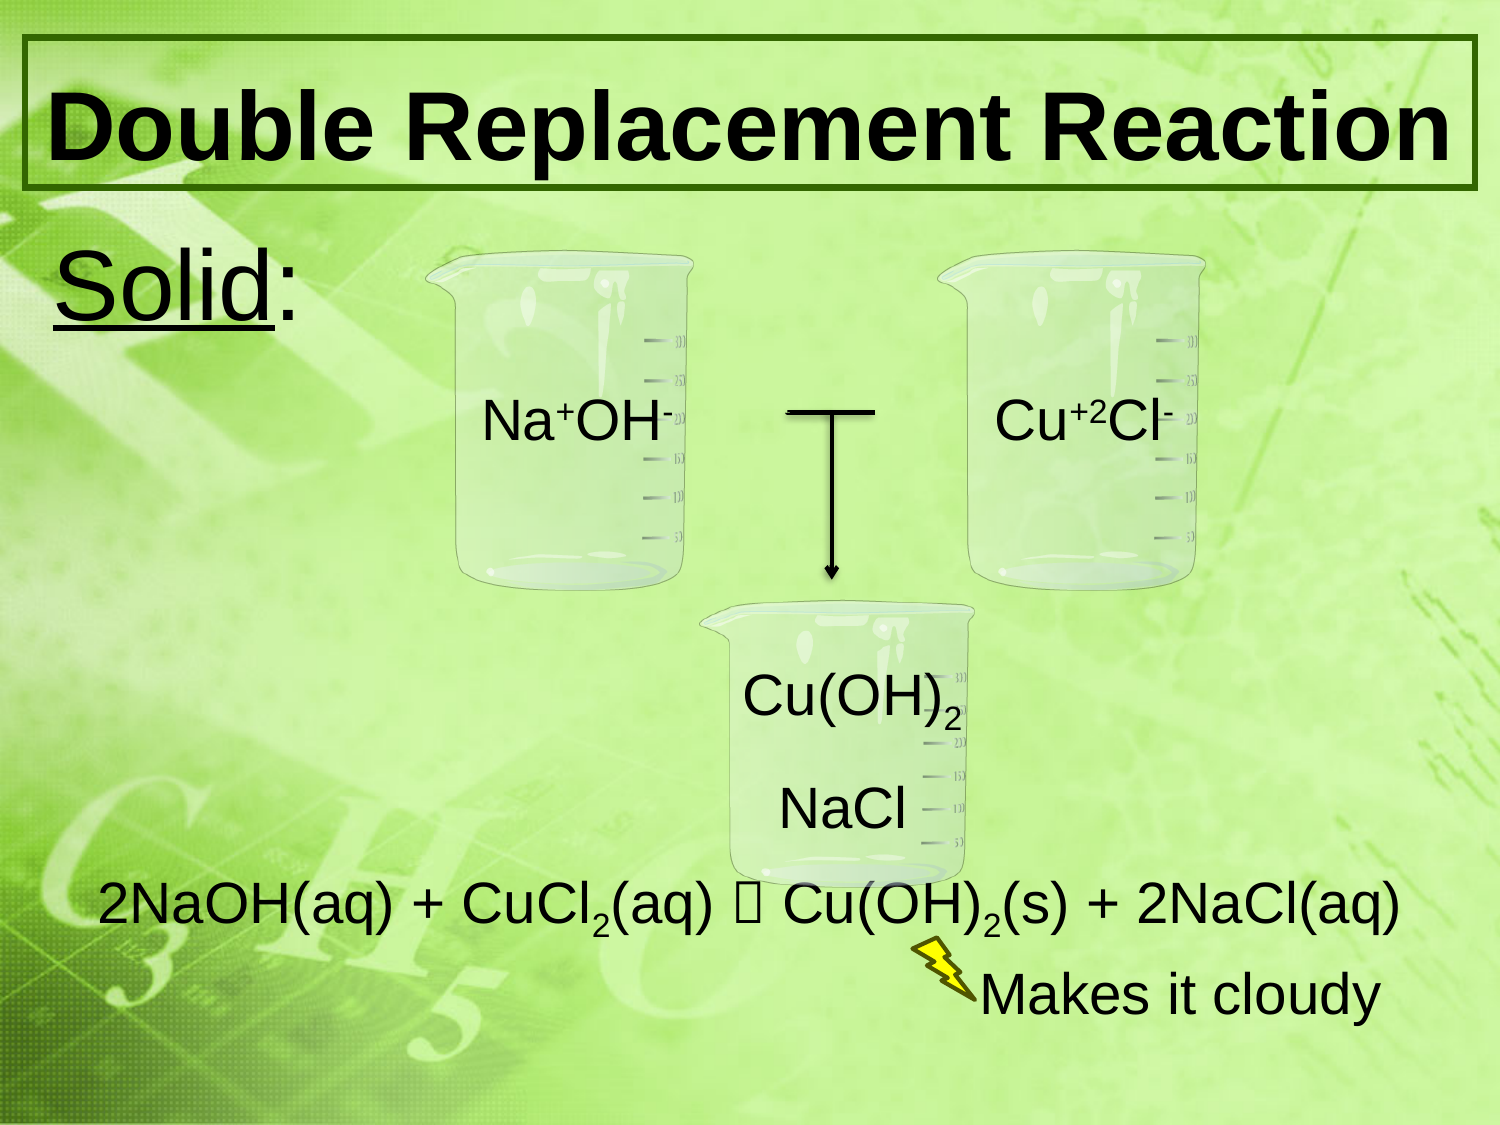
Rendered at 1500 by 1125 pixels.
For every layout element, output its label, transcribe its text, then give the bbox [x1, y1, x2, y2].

text_box [910, 935, 977, 1002]
picture [0, 0, 1500, 1125]
title Double Replacement Reaction [24, 37, 1476, 188]
list Solid: 2NaOH(aq) + CuCl2(aq)  Cu(OH)2(s) + 2NaCl(aq) Makes it cloudy [37, 212, 1463, 1101]
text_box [787, 412, 833, 580]
